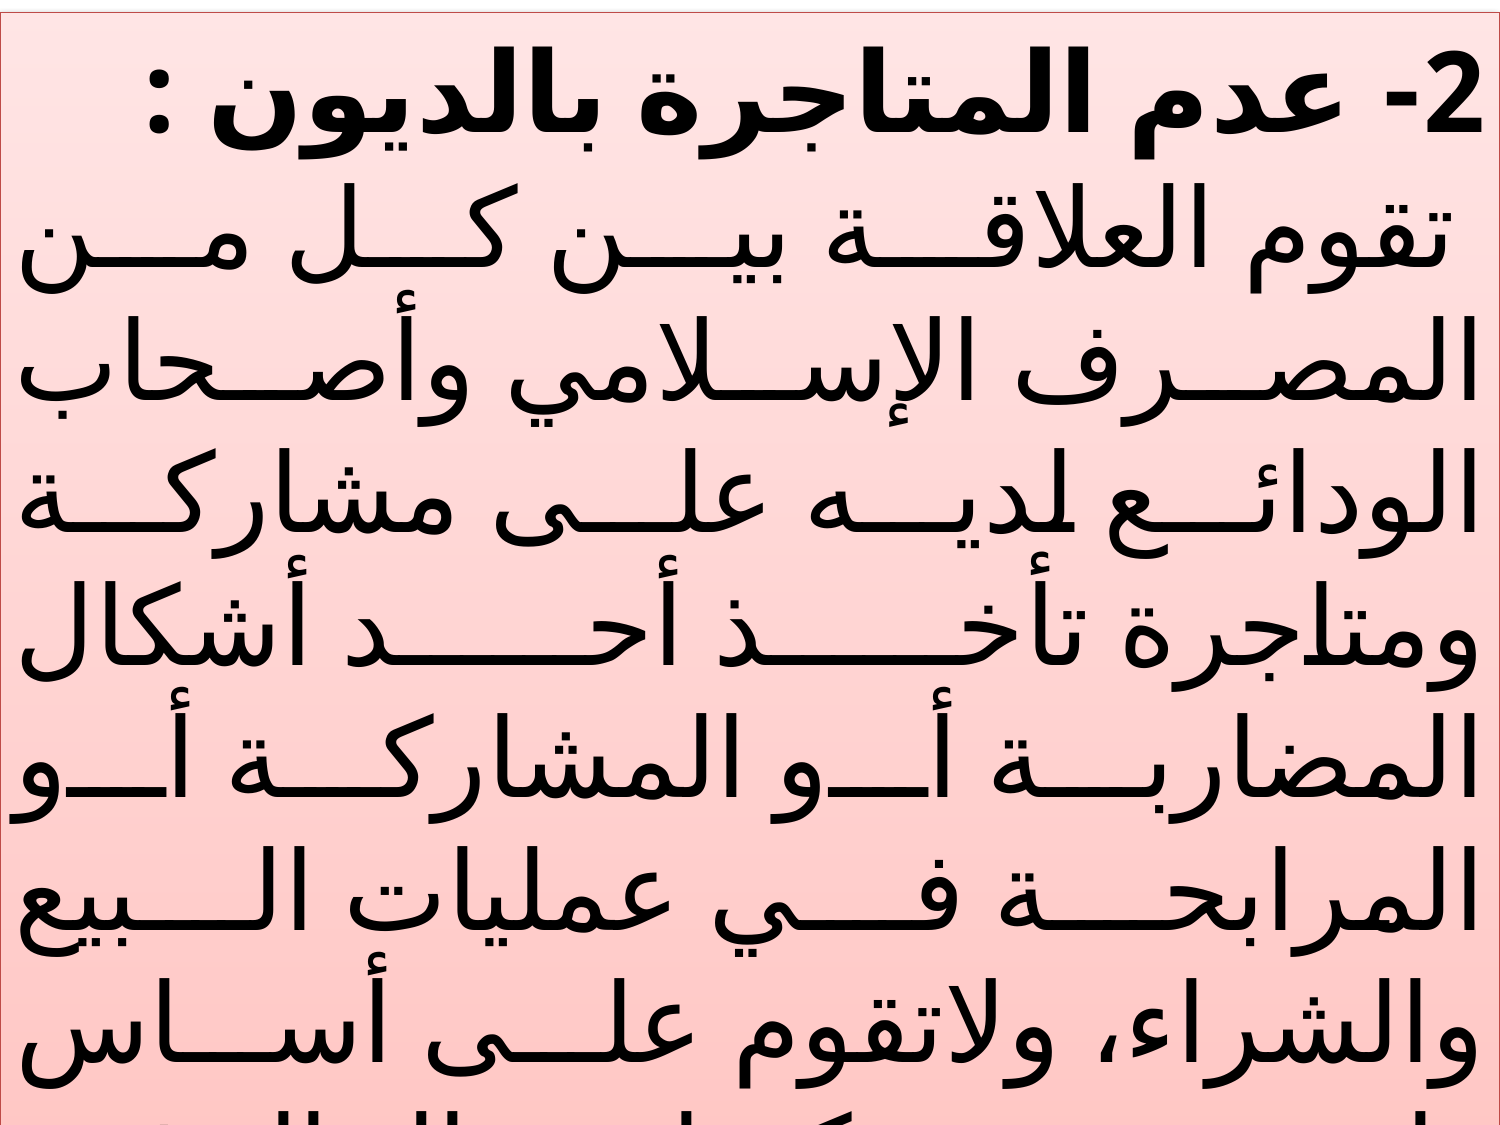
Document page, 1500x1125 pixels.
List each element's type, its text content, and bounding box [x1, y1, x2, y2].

text_box 2- عدم المتاجرة بالديون : تقوم العلاقة بين كل من المصرف الإسلامي وأصحاب الودائع لديه على مشاركة ومتاجرة تأخذ أحد أشكال المضاربة أو المشاركة أو المرابحة في عمليات البيع والشراء، ولاتقوم على أساس دائن ومدين؛ كما هو الحال في المصارف التقليدية. [0, 12, 1500, 1125]
